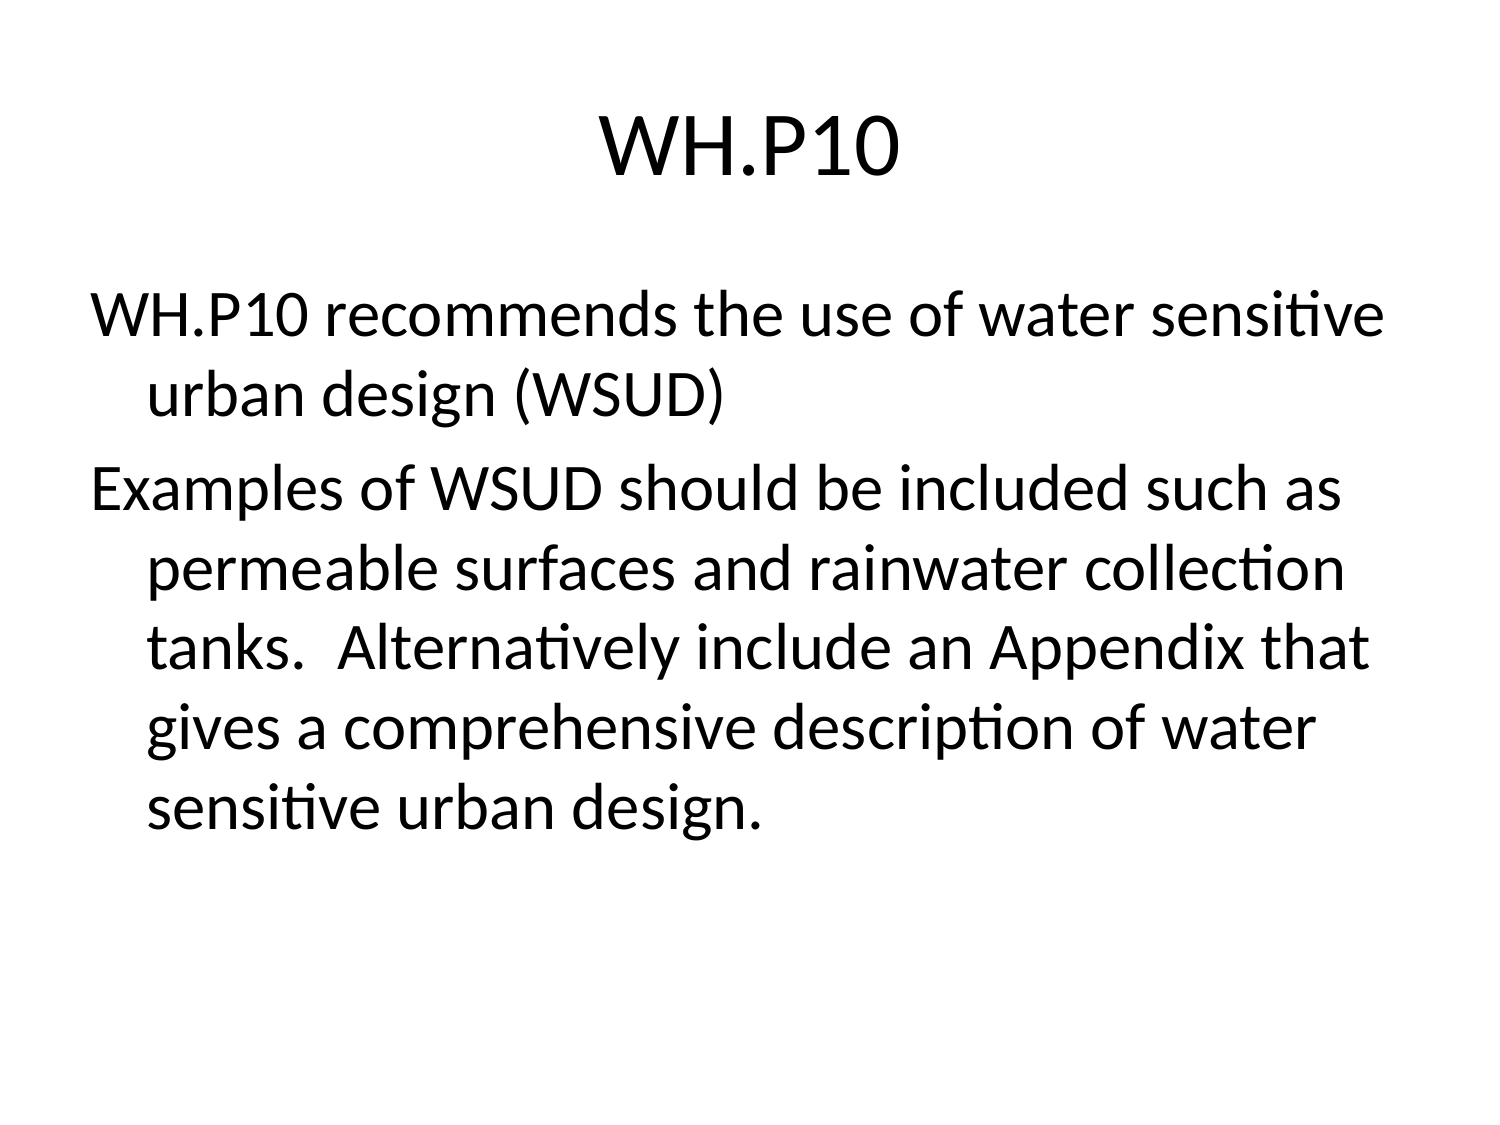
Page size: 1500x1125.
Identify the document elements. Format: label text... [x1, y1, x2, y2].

list WH.P10 recommends the use of water sensitive urban design (WSUD) Examples of WSUD should be included such as permeable surfaces and rainwater collection tanks. Alternatively include an Appendix that gives a comprehensive description of water sensitive urban design. [75, 262, 1425, 1005]
title WH.P10 [75, 45, 1425, 233]
